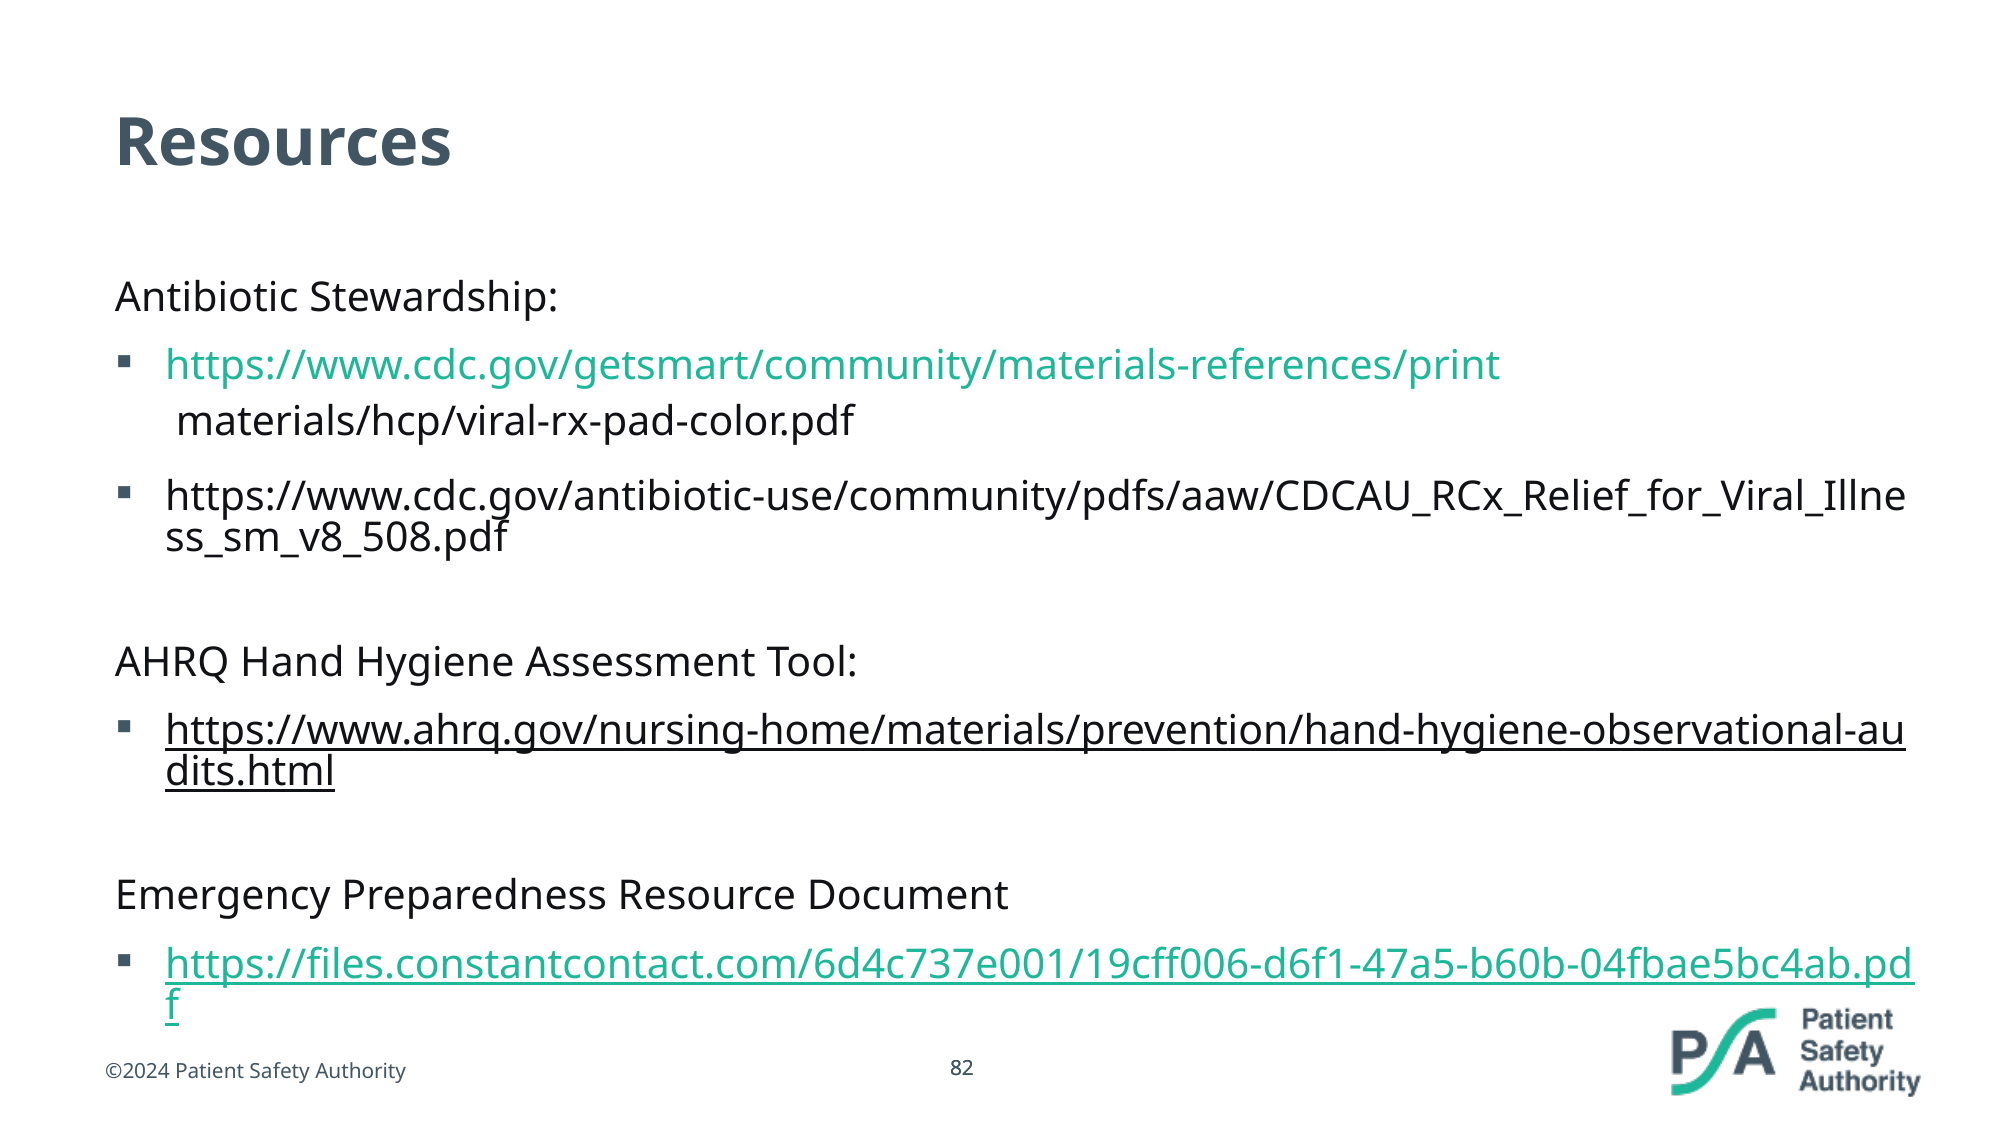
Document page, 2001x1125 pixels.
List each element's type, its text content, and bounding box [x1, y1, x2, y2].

list Antibiotic Stewardship: https://www.cdc.gov/getsmart/community/materials-references/print materials/hcp/viral-rx-pad-color.pdf https://www.cdc.gov/antibiotic-use/community/pdfs/aaw/CDCAU_RCx_Relief_for_Viral_Illness_sm_v8_508.pdf AHRQ Hand Hygiene Assessment Tool: https://www.ahrq.gov/nursing-home/materials/prevention/hand-hygiene-observational-audits.html Emergency Preparedness Resource Document https://files.constantcontact.com/6d4c737e001/19cff006-d6f1-47a5-b60b-04fbae5bc4ab.pdf [99, 262, 1950, 975]
picture [1650, 987, 1943, 1119]
title Resources [99, 45, 1900, 233]
